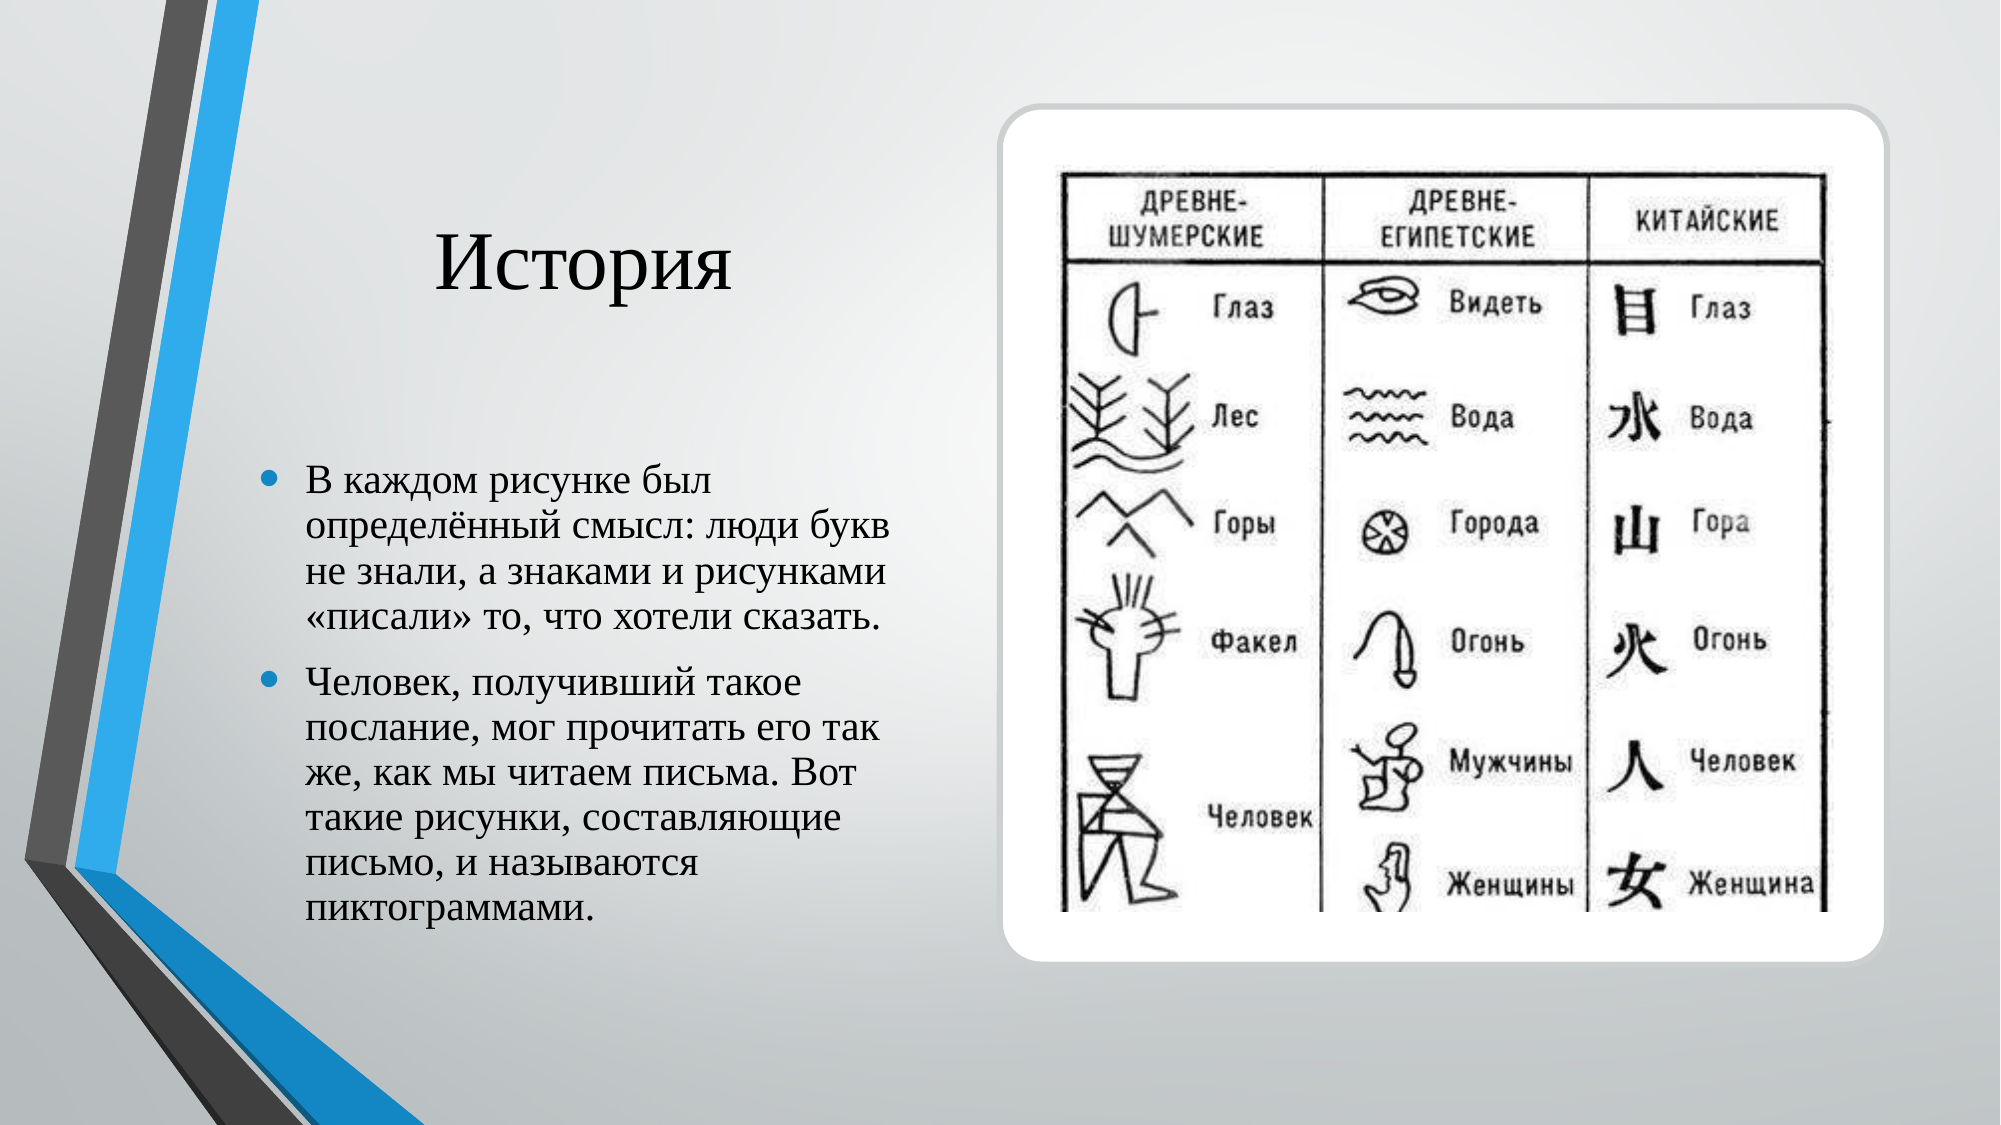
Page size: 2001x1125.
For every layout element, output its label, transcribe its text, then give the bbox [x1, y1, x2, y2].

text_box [24, 0, 425, 1125]
picture [1055, 165, 1834, 912]
list В каждом рисунке был определённый смысл: люди букв не знали, а знаками и рисунками «писали» то, что хотели сказать. Человек, получивший такое послание, мог прочитать его так же, как мы читаем письма. Вот такие рисунки, составляющие пись­мо, и называются пиктограммами. [425, 437, 946, 950]
title История [425, 112, 946, 400]
text_box [998, 105, 1889, 967]
